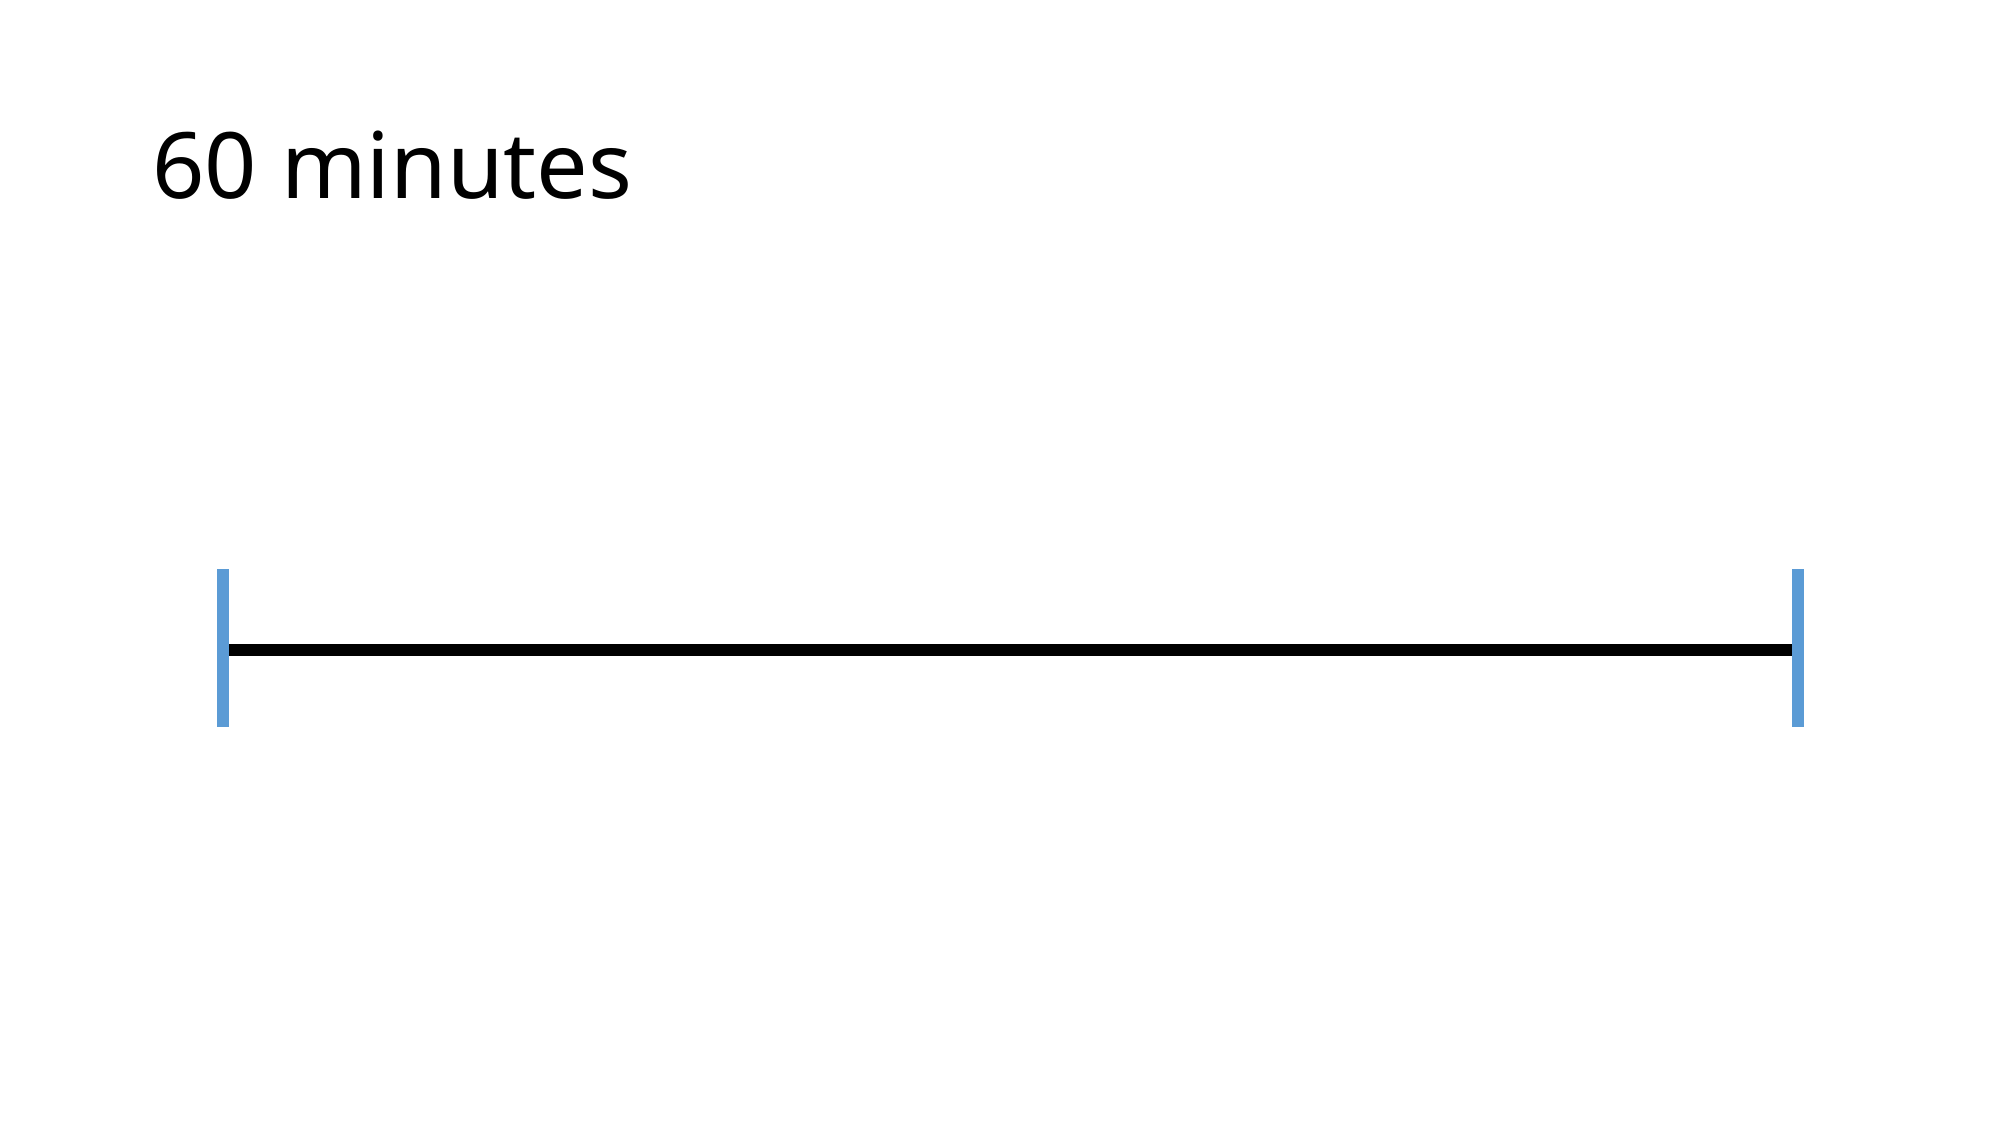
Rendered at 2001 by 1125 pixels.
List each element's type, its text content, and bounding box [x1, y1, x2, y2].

title 60 minutes [137, 59, 1863, 278]
